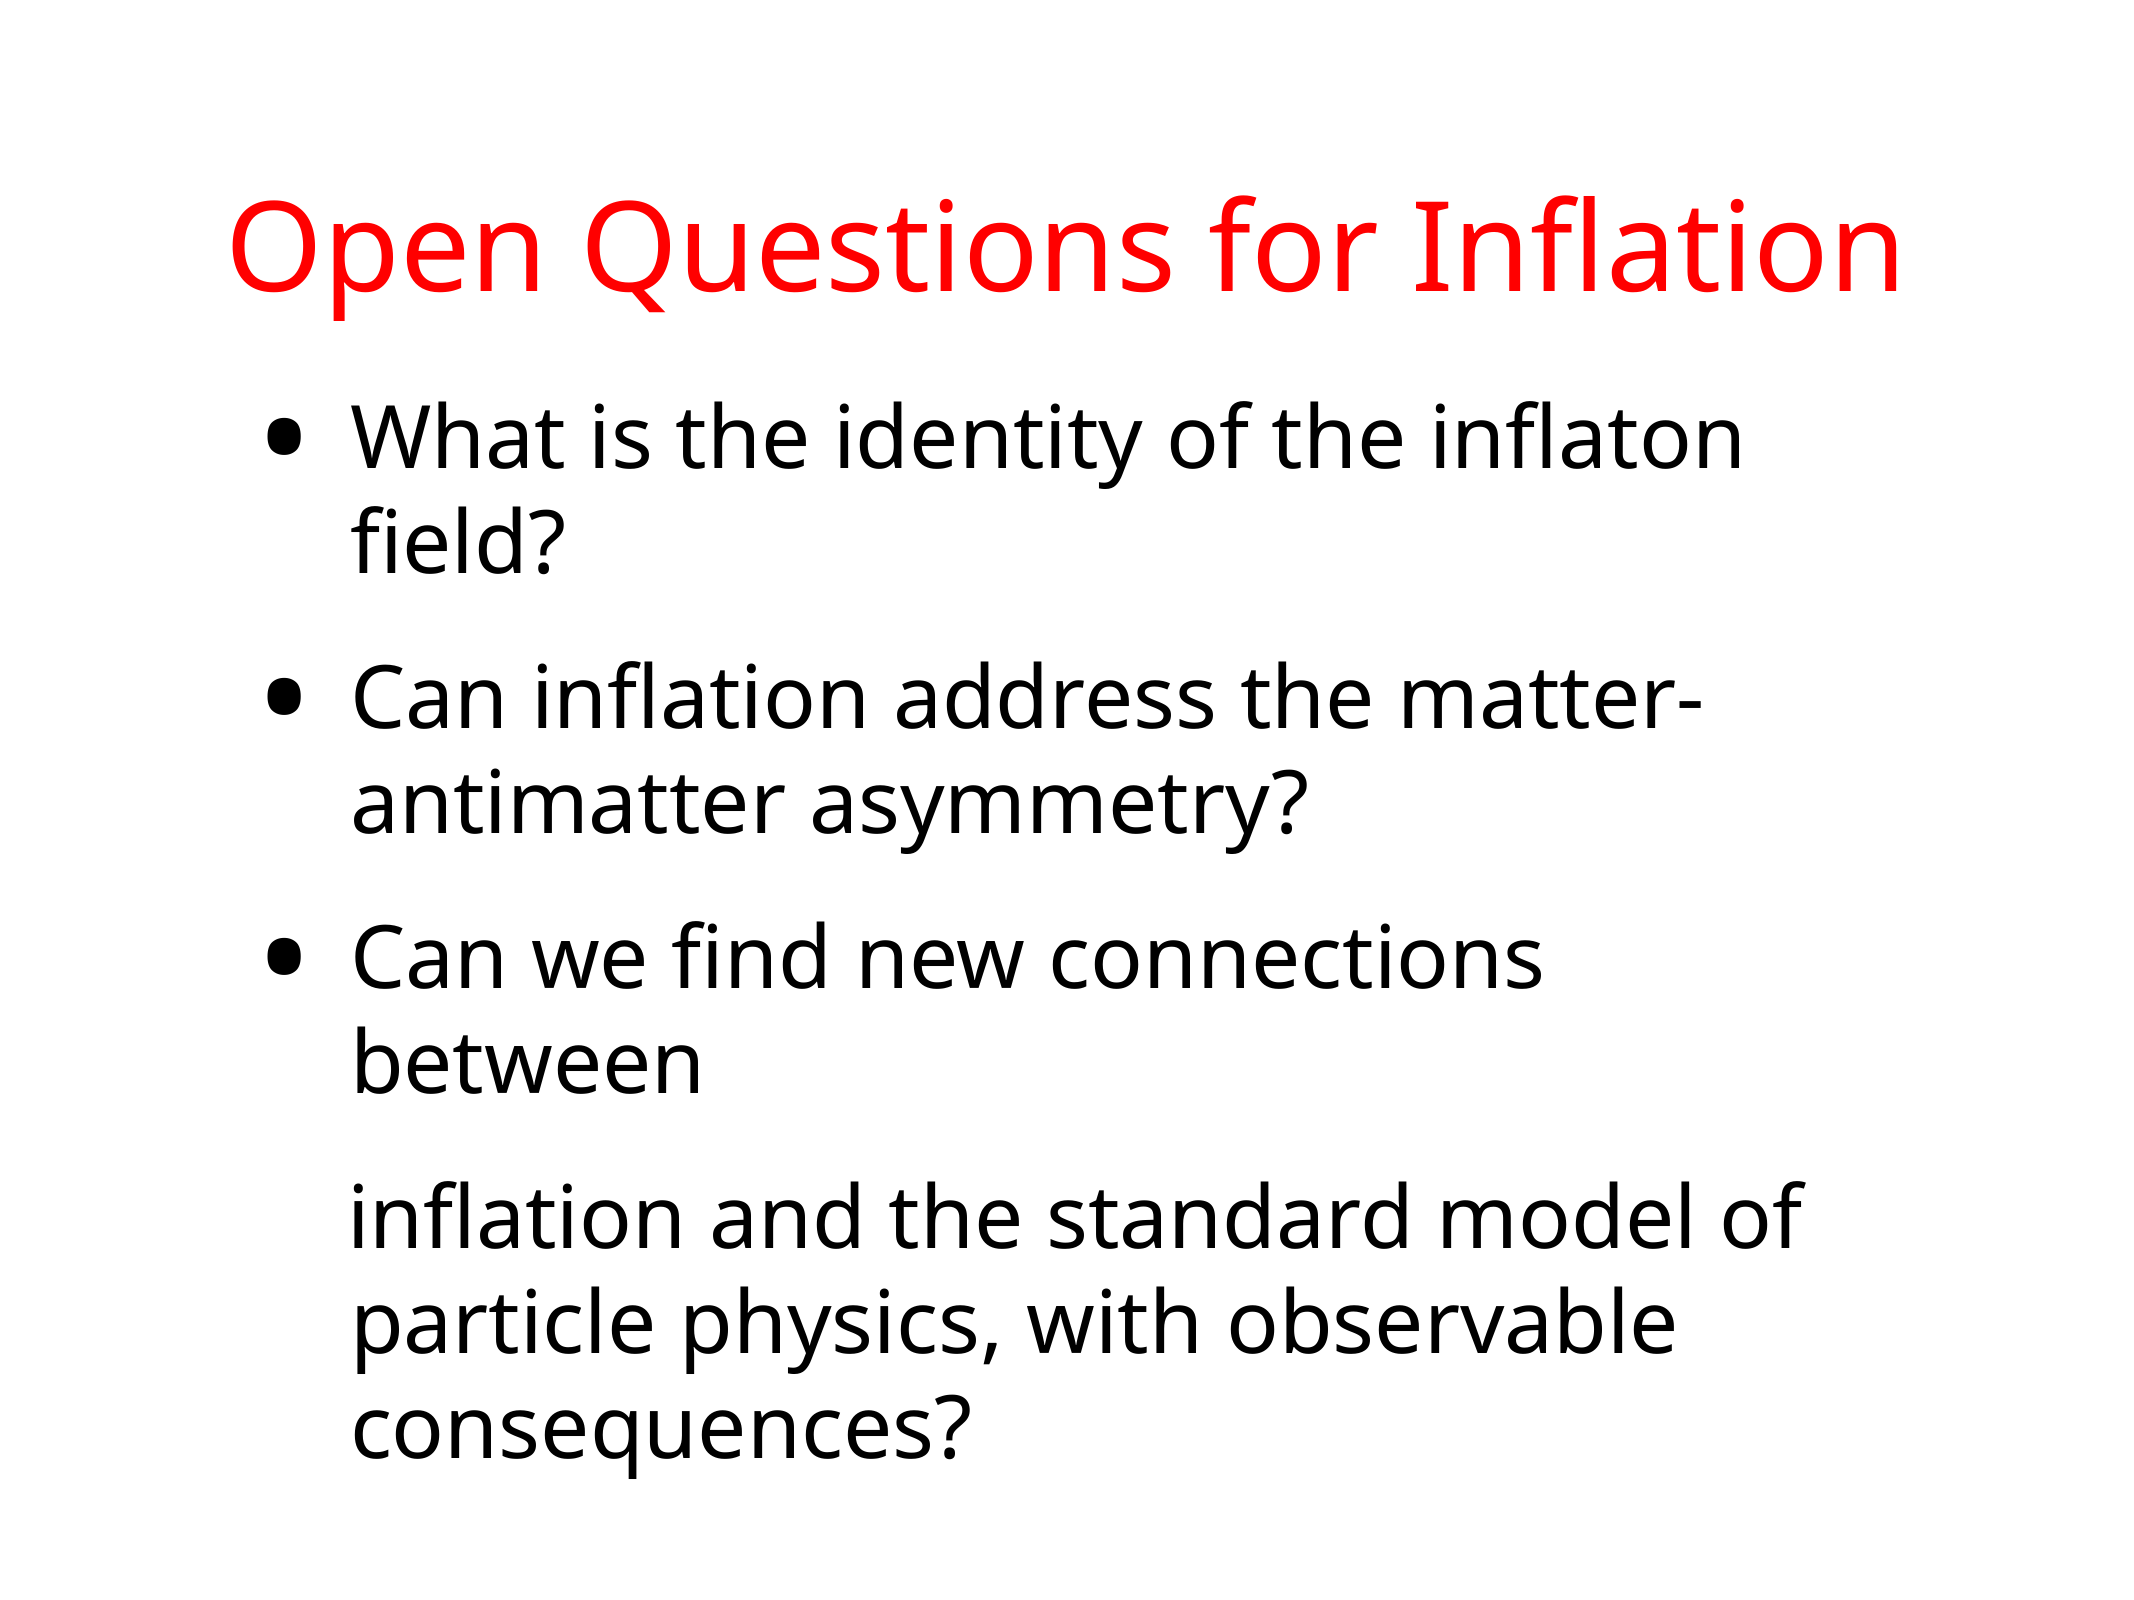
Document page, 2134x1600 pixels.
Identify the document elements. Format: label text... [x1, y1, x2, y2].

title Open Questions for Inflation [207, 41, 1926, 443]
list What is the identity of the inflaton field? Can inflation address the matter-antimatter asymmetry? Can we find new connections between inflation and the standard model of particle physics, with observable consequences? [203, 536, 1922, 1476]
